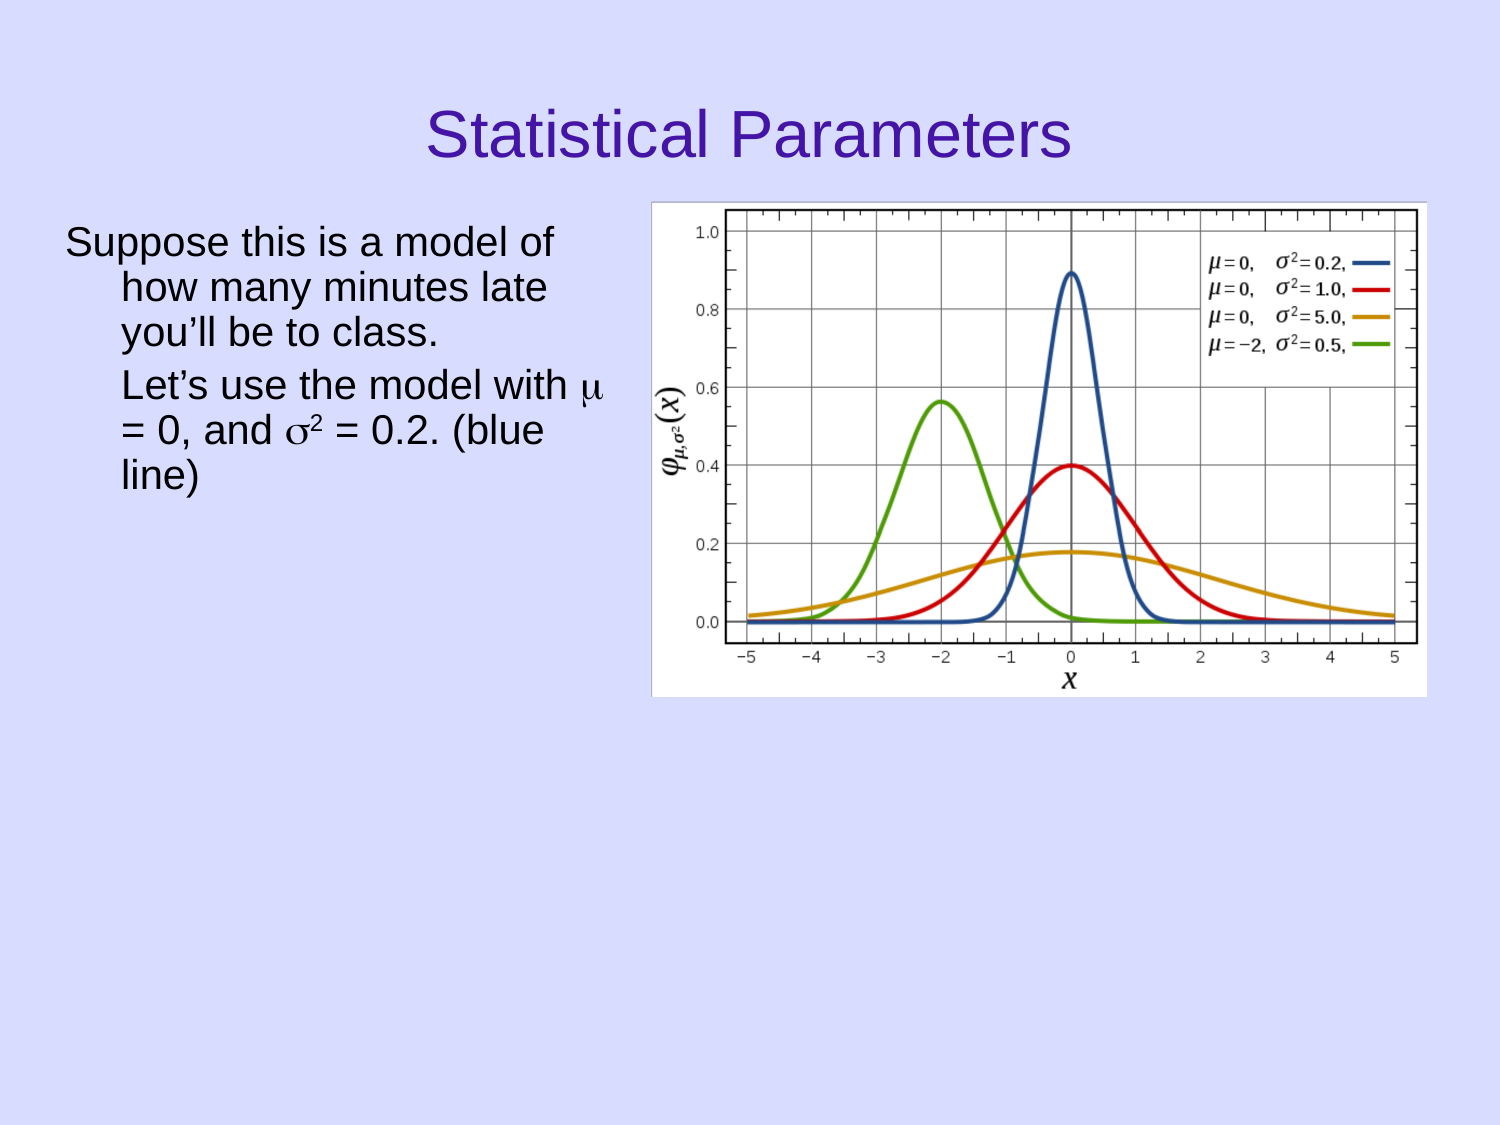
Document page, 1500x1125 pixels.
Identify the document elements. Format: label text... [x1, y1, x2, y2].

title Statistical Parameters [112, 37, 1388, 226]
list Suppose this is a model of how many minutes late you’ll be to class. Let’s use the model with  = 0, and 2 = 0.2. (blue line) [49, 212, 626, 701]
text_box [649, 199, 1427, 697]
